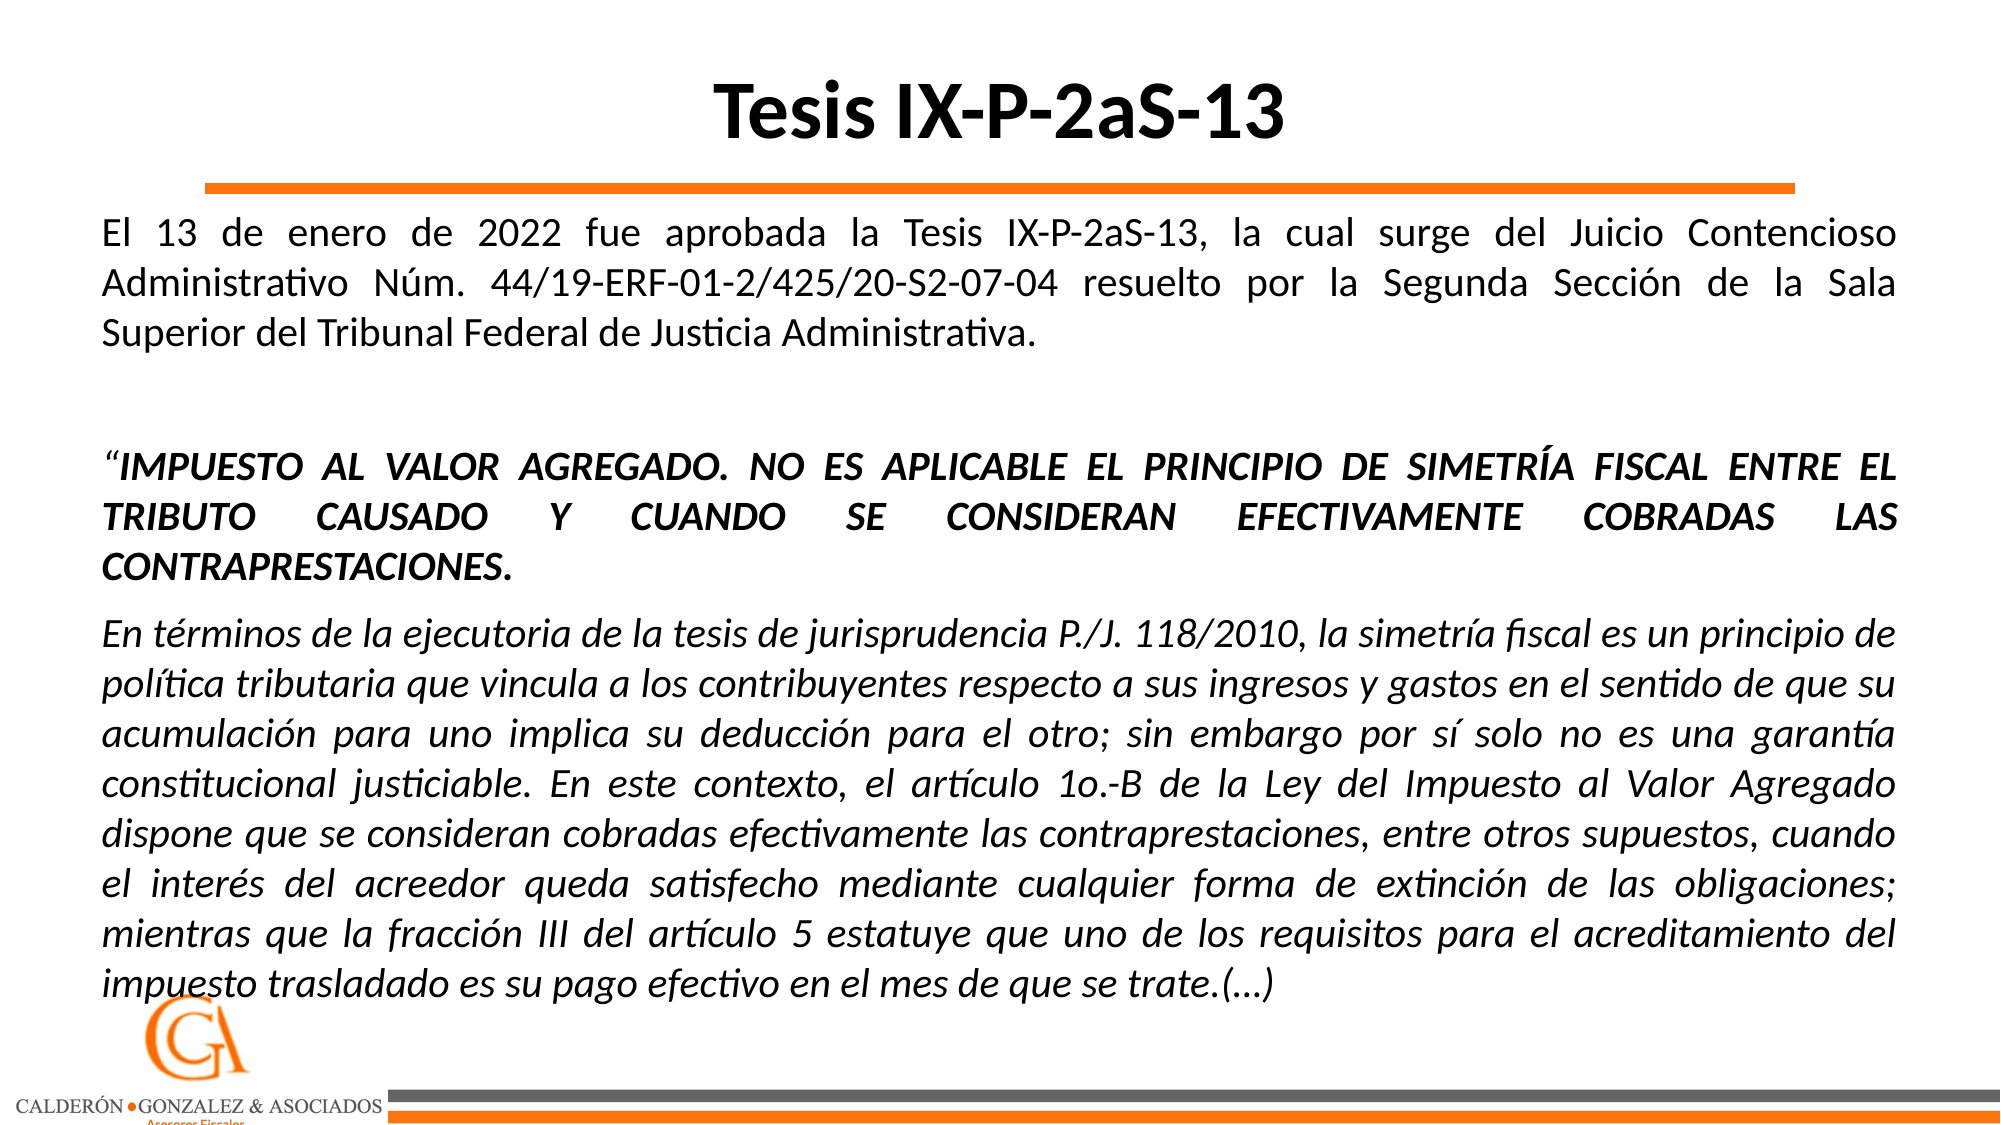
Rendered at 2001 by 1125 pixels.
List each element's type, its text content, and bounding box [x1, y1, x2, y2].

picture [0, 989, 388, 1125]
text_box El 13 de enero de 2022 fue aprobada la Tesis IX-P-2aS-13, la cual surge del Juicio Contencioso Administrativo Núm. 44/19-ERF-01-2/425/20-S2-07-04 resuelto por la Segunda Sección de la Sala Superior del Tribunal Federal de Justicia Administrativa. “IMPUESTO AL VALOR AGREGADO. NO ES APLICABLE EL PRINCIPIO DE SIMETRÍA FISCAL ENTRE EL TRIBUTO CAUSADO Y CUANDO SE CONSIDERAN EFECTIVAMENTE COBRADAS LAS CONTRAPRESTACIONES. En términos de la ejecutoria de la tesis de jurisprudencia P./J. 118/2010, la simetría fiscal es un principio de política tributaria que vincula a los contribuyentes respecto a sus ingresos y gastos en el sentido de que su acumulación para uno implica su deducción para el otro; sin embargo por sí solo no es una garantía constitucional justiciable. En este contexto, el artículo 1o.-B de la Ley del Impuesto al Valor Agregado dispone que se consideran cobradas efectivamente las contraprestaciones, entre otros supuestos, cuando el interés del acreedor queda satisfecho mediante cualquier forma de extinción de las obligaciones; mientras que la fracción III del artículo 5 estatuye que uno de los requisitos para el acreditamiento del impuesto trasladado es su pago efectivo en el mes de que se trate.(…) [86, 197, 1913, 1013]
text_box Tesis IX-P-2aS-13 [182, 47, 1818, 163]
